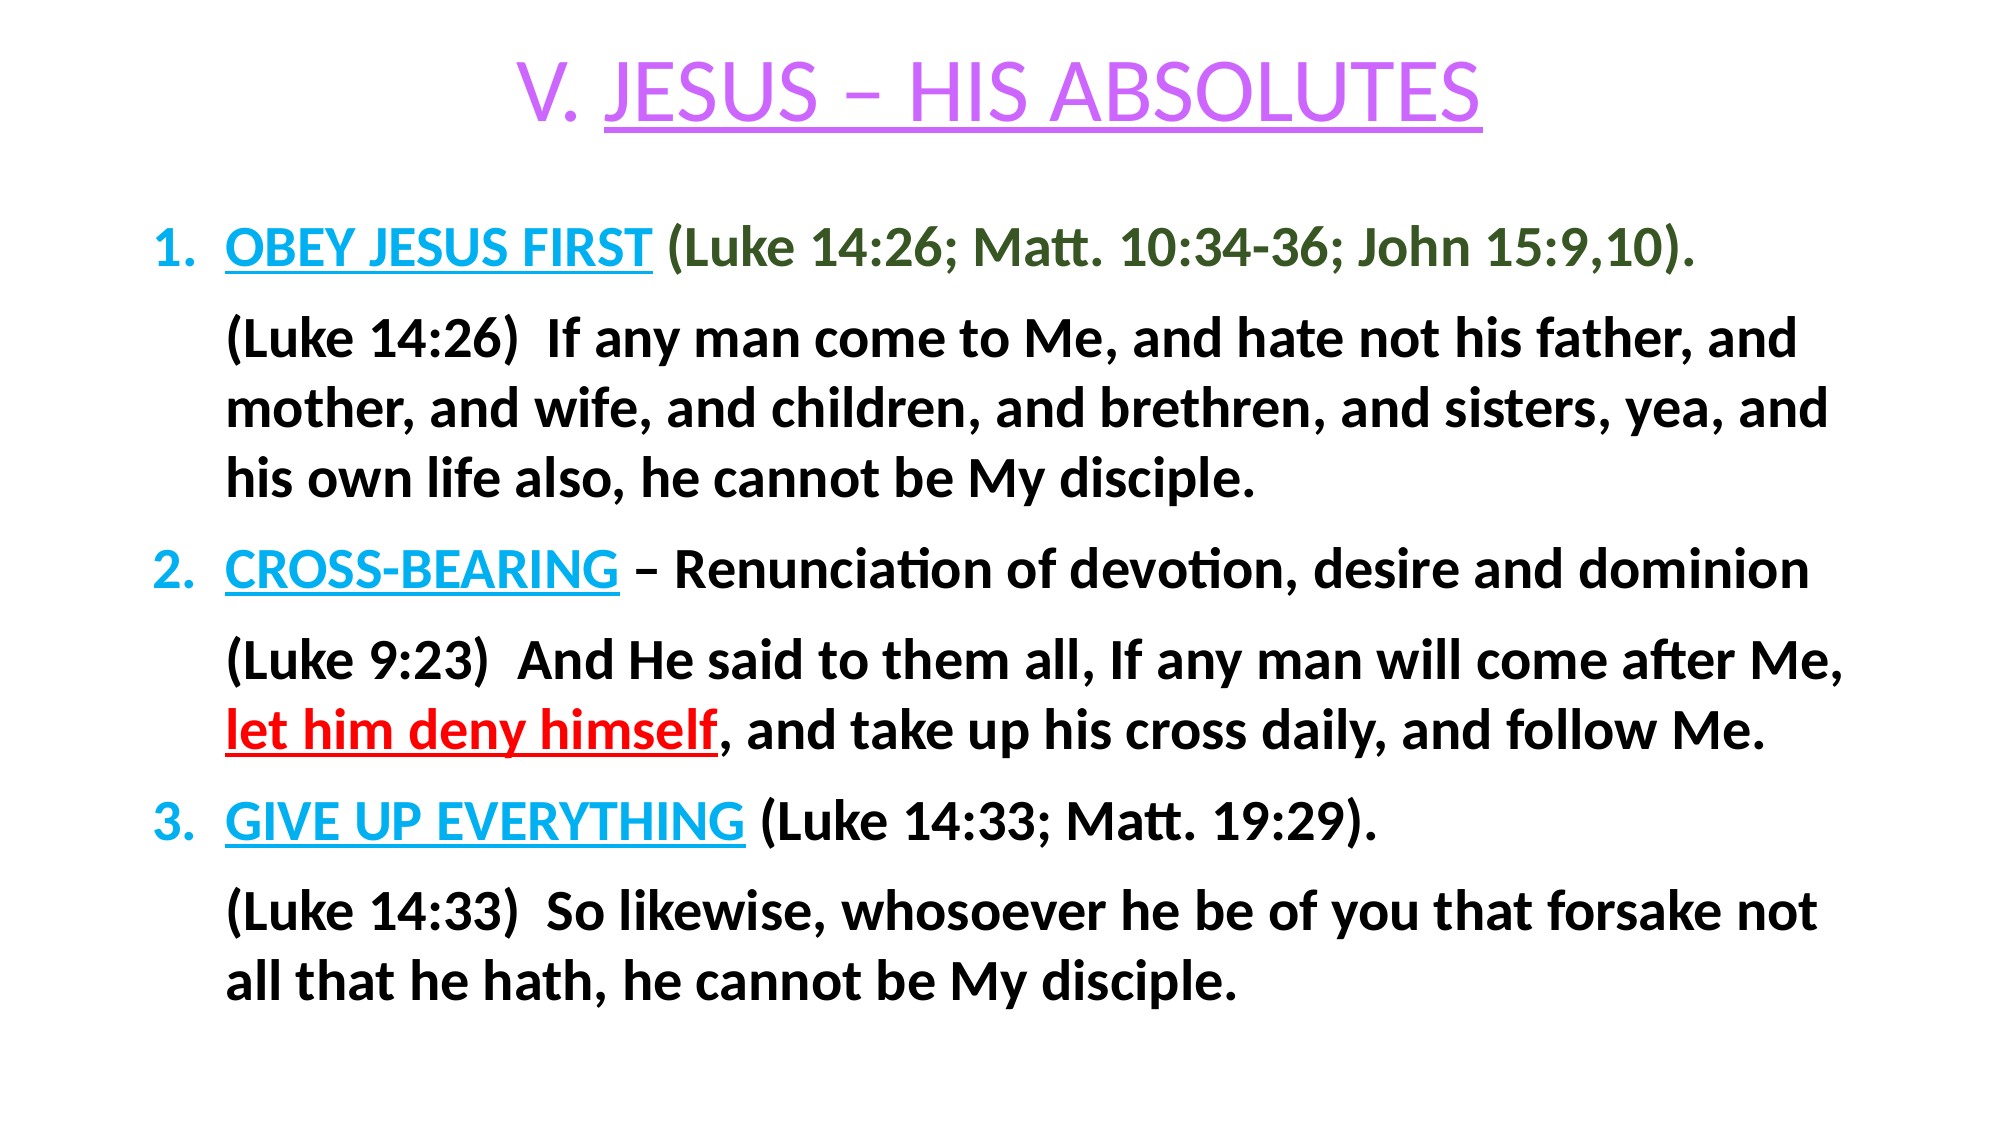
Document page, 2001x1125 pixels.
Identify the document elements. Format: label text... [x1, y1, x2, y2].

title V. JESUS – HIS ABSOLUTES [137, 0, 1863, 183]
list OBEY JESUS FIRST (Luke 14:26; Matt. 10:34-36; John 15:9,10). (Luke 14:26) If any man come to Me, and hate not his father, and mother, and wife, and children, and brethren, and sisters, yea, and his own life also, he cannot be My disciple. 2. CROSS-BEARING – Renunciation of devotion, desire and dominion (Luke 9:23) And He said to them all, If any man will come after Me, let him deny himself, and take up his cross daily, and follow Me. 3. GIVE UP EVERYTHING (Luke 14:33; Matt. 19:29). (Luke 14:33) So likewise, whosoever he be of you that forsake not all that he hath, he cannot be My disciple. [137, 200, 1884, 1069]
